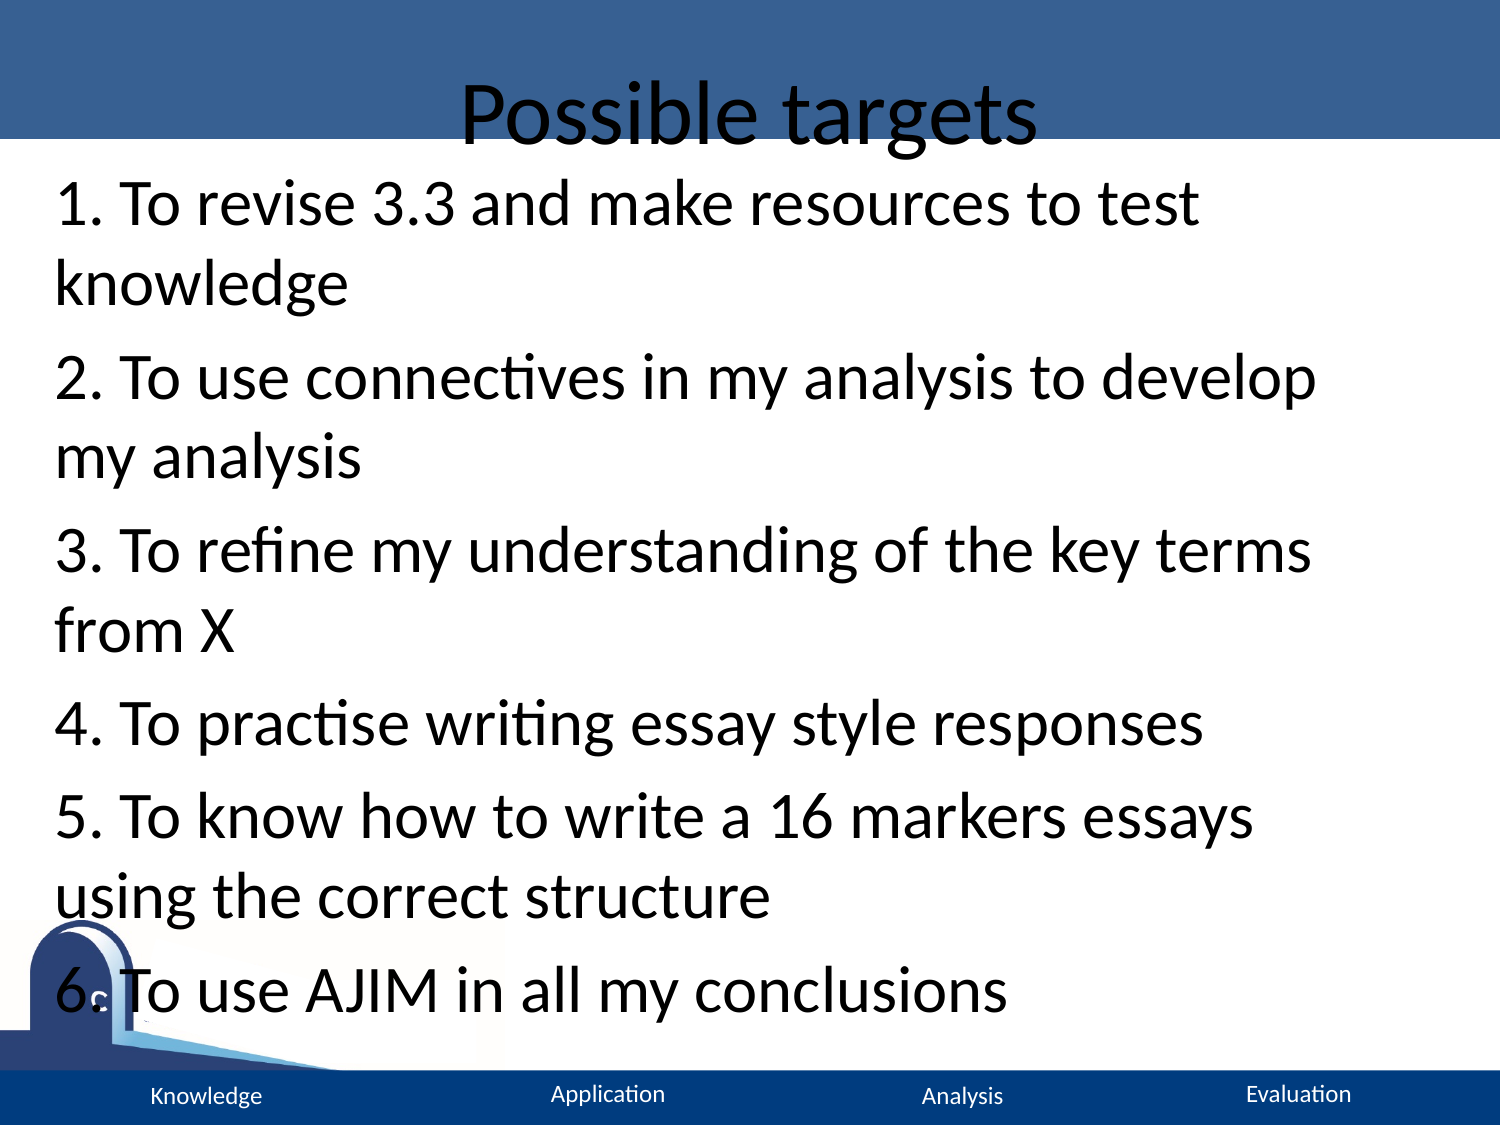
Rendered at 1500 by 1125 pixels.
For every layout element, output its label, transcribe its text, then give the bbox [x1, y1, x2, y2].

list 1. To revise 3.3 and make resources to test knowledge 2. To use connectives in my analysis to develop my analysis 3. To refine my understanding of the key terms from X 4. To practise writing essay style responses 5. To know how to write a 16 markers essays using the correct structure 6. To use AJIM in all my conclusions [39, 151, 1390, 895]
title Possible targets [75, 45, 1425, 233]
picture [0, 920, 505, 1070]
